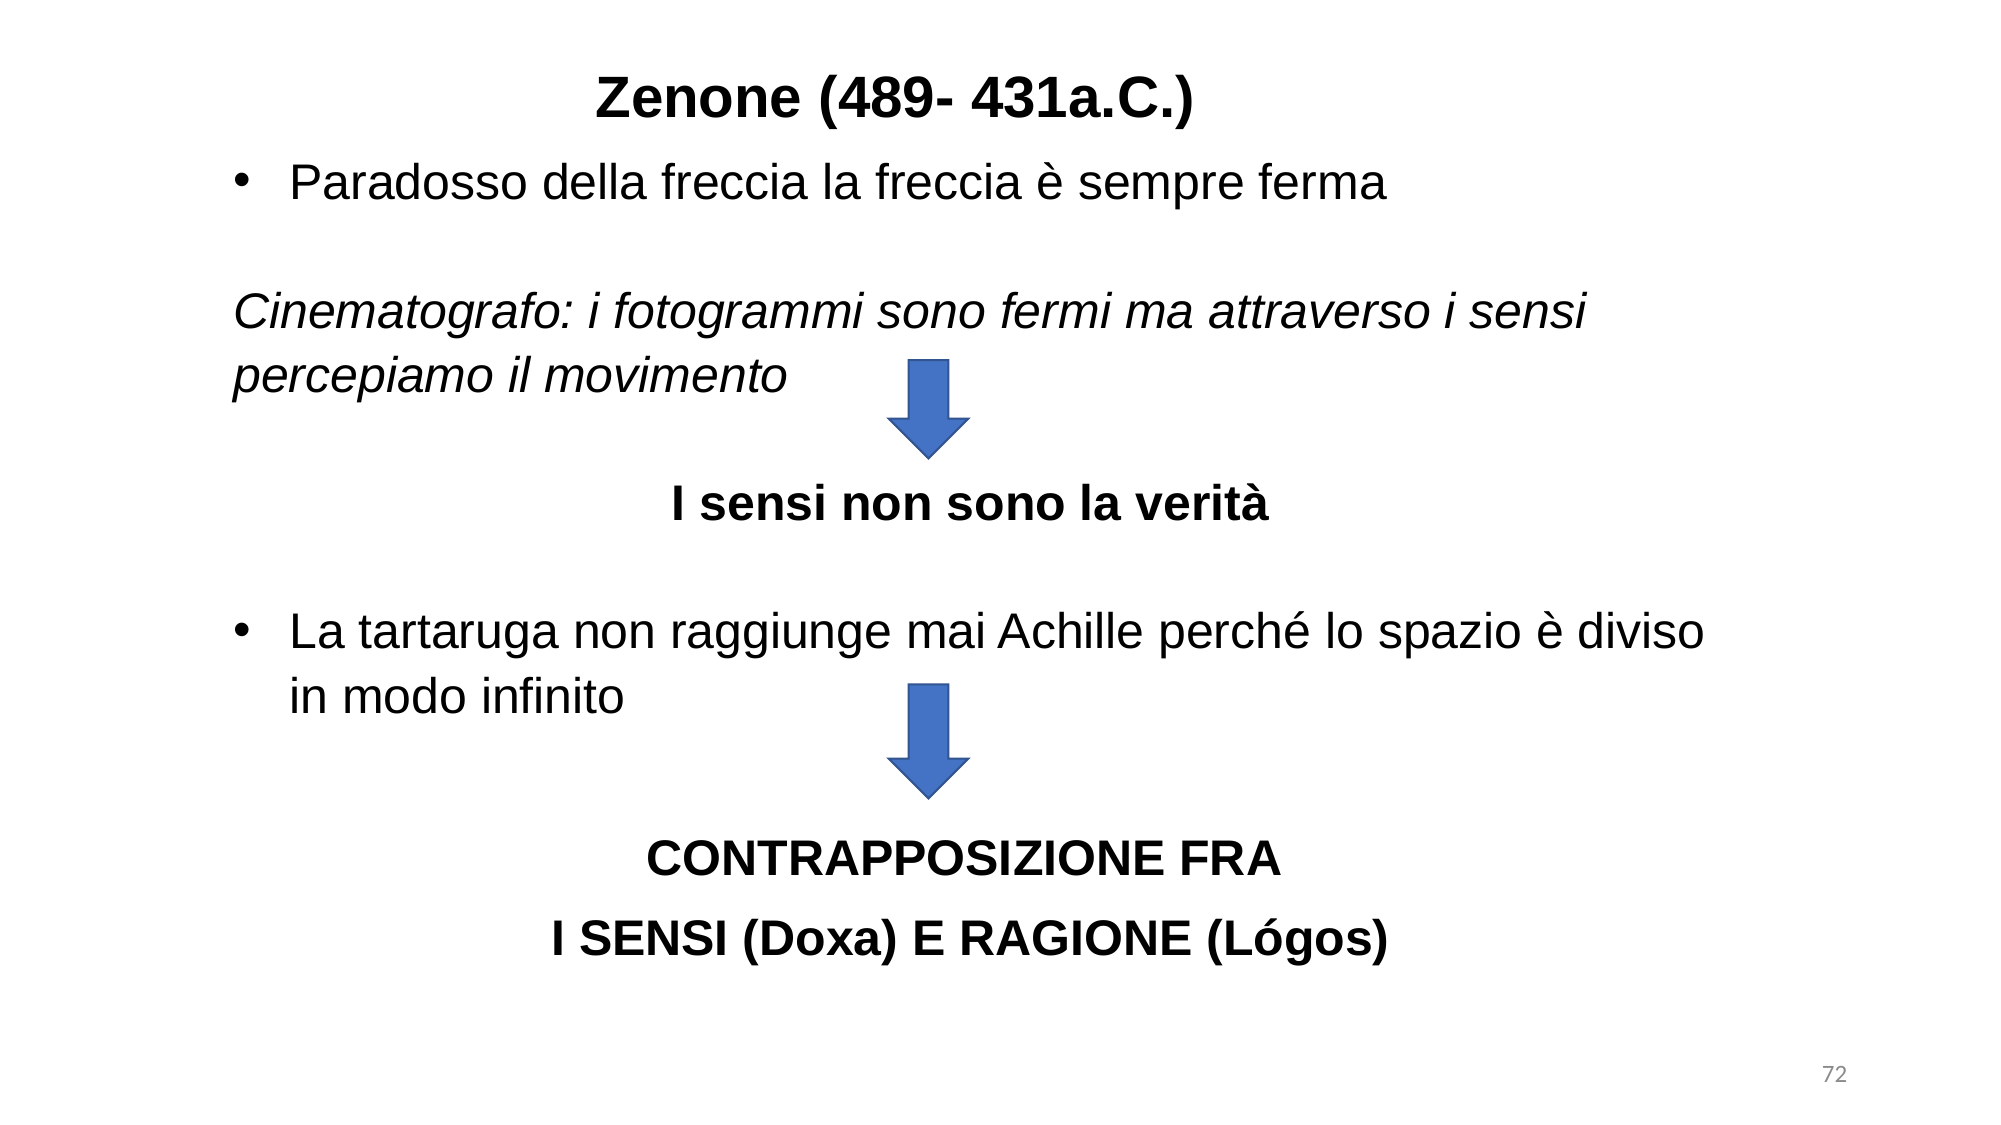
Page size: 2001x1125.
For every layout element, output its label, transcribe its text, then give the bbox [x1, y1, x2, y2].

text_box [886, 359, 971, 460]
text_box Zenone (489- 431a.C.) Paradosso della freccia la freccia è sempre ferma Cinematografo: i fotogrammi sono fermi ma attraverso i sensi percepiamo il movimento I sensi non sono la verità La tartaruga non raggiunge mai Achille perché lo spazio è diviso in modo infinito CONTRAPPOSIZIONE FRA I SENSI (Doxa) E RAGIONE (Lógos) [218, 46, 1723, 974]
text_box [886, 683, 971, 800]
slide_number 72 [1412, 1042, 1863, 1103]
